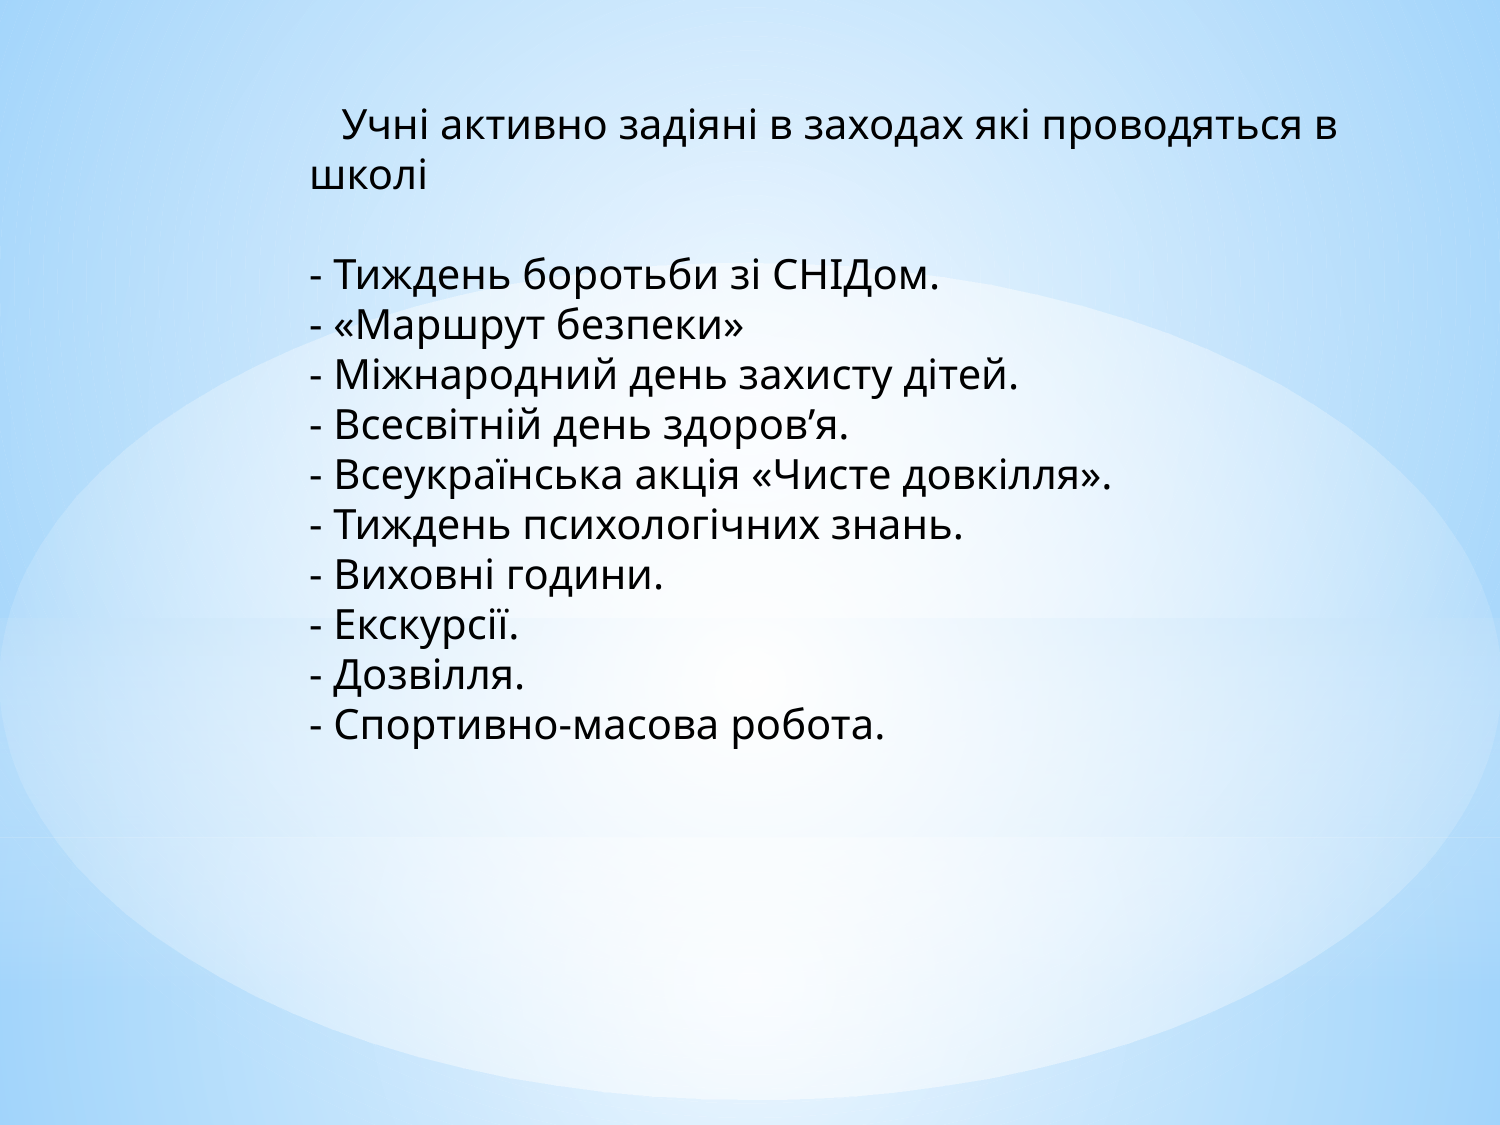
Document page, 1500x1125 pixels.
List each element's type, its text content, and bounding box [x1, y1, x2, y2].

title Учні активно задіяні в заходах які проводяться в школі - Тиждень боротьби зі СНІДом. - «Маршрут безпеки» - Міжнародний день захисту дітей. - Всесвітній день здоров’я. - Всеукраїнська акція «Чисте довкілля». - Тиждень психологічних знань. - Виховні години. - Екскурсії. - Дозвілля. - Спортивно-масова робота. [294, 90, 1363, 870]
